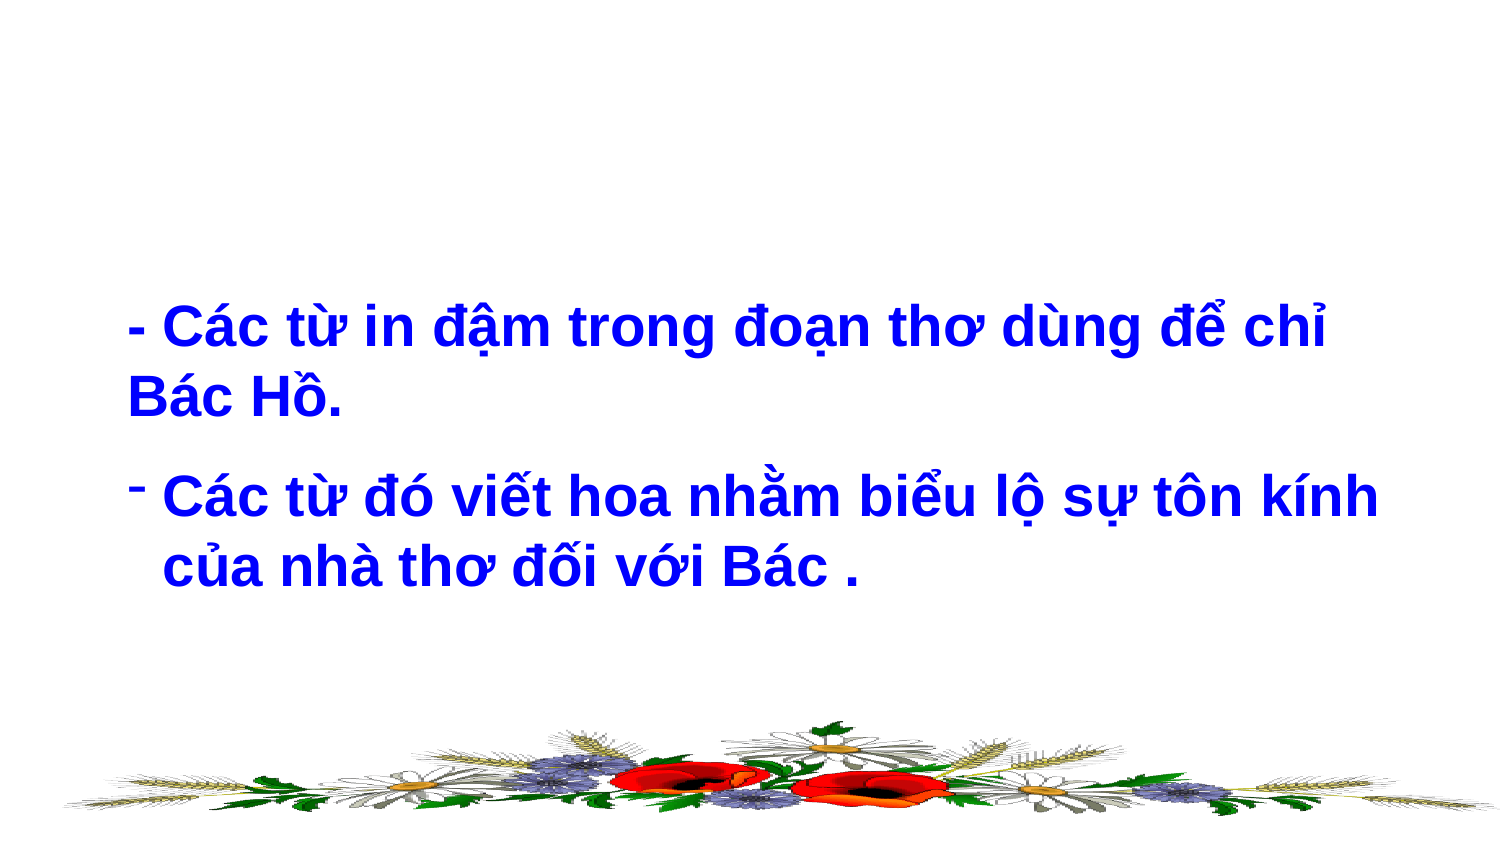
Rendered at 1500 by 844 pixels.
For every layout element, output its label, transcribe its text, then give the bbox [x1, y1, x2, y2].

text_box - Các từ in đậm trong đoạn thơ dùng để chỉ Bác Hồ. Các từ đó viết hoa nhằm biểu lộ sự tôn kính của nhà thơ đối với Bác . [112, 281, 1425, 606]
picture [62, 721, 1500, 816]
